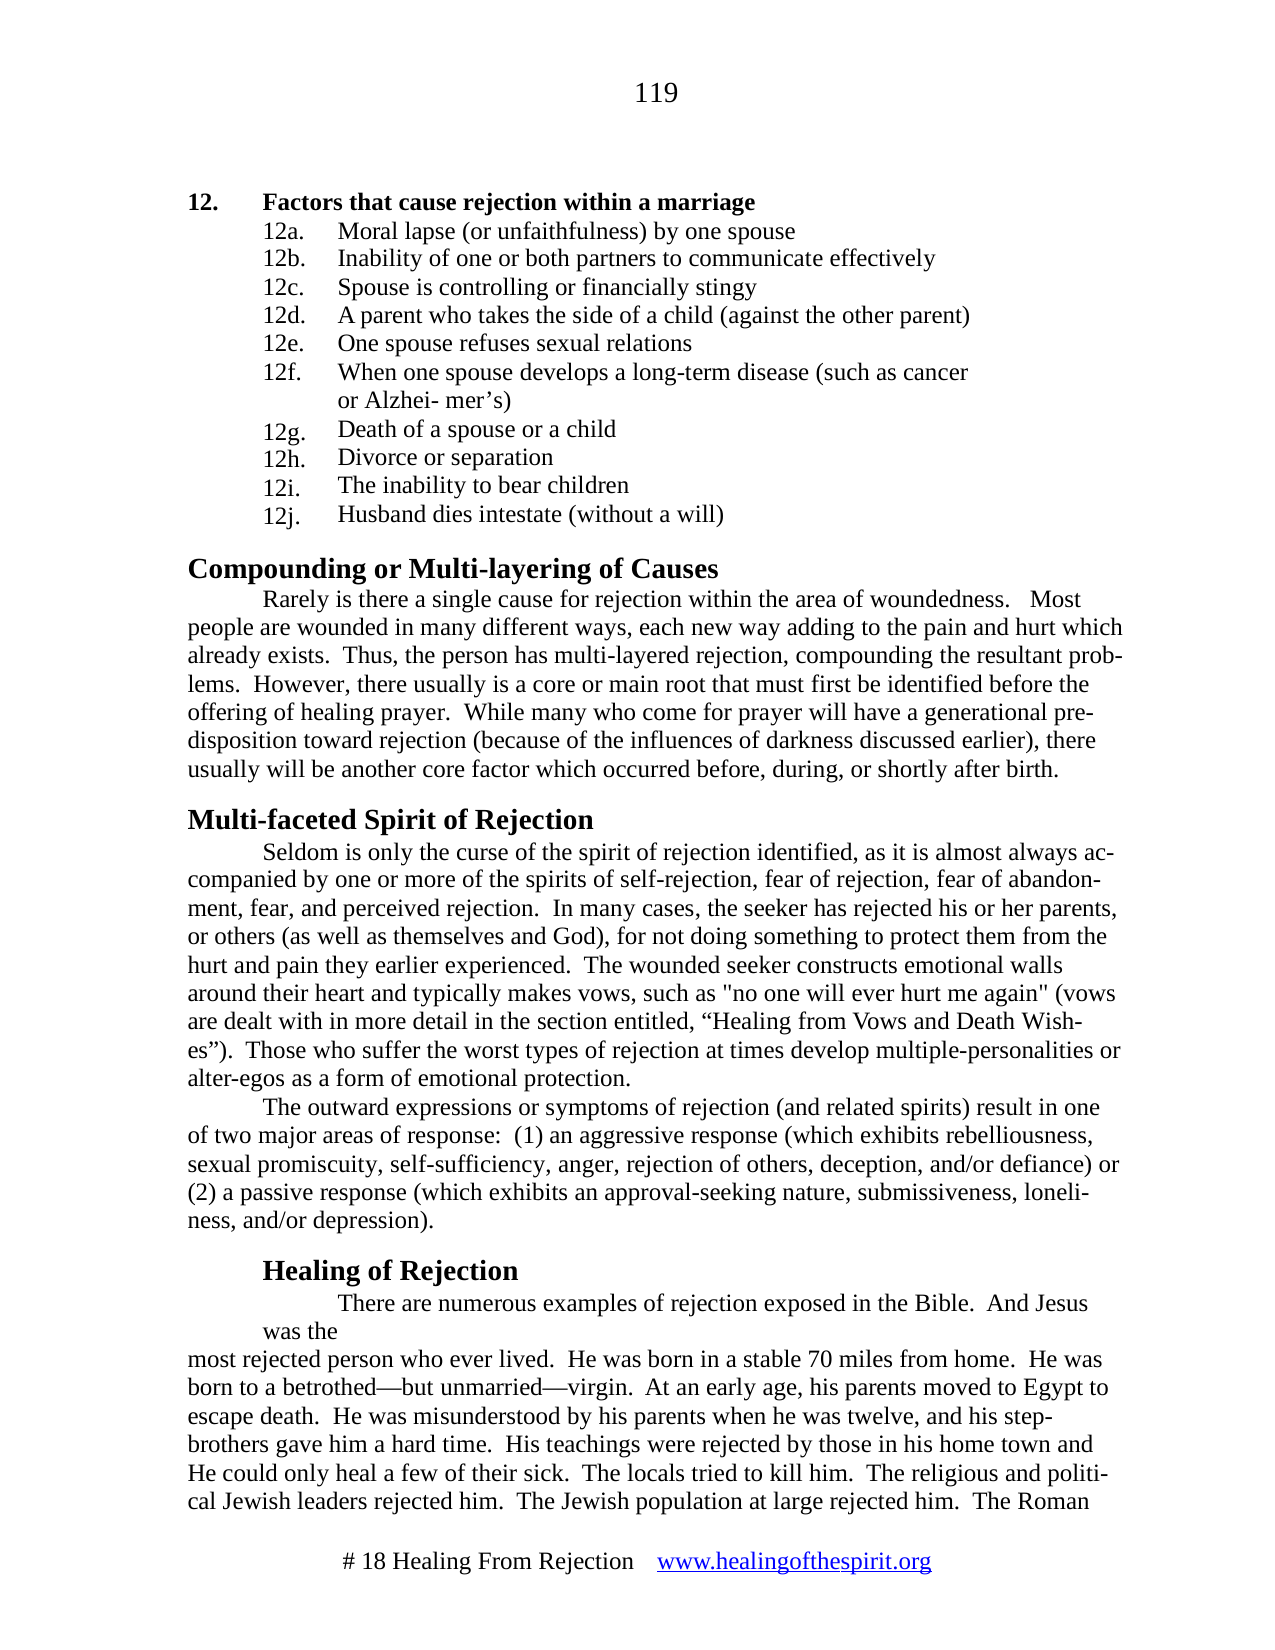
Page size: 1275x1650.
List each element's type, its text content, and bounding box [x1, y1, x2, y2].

text_box # 18 Healing From Rejection www.healingofthespirit.org [340, 1546, 941, 1576]
text_box Factors that cause rejection within a marriage [260, 188, 764, 218]
text_box 119 [632, 75, 687, 110]
text_box 12. [185, 188, 227, 218]
text_box 12g. 12h. 12i. 12j. [260, 417, 315, 534]
text_box Compounding or Multi-layering of Causes Rarely is there a single cause for rejection within the area of woundedness. Most people are wounded in many different ways, each new way adding to the pain and hurt which already exists. Thus, the person has multi-layered rejection, compounding the resultant prob- lems. However, there usually is a core or main root that must first be identified before the offering of healing prayer. While many who come for prayer will have a generational pre- disposition toward rejection (because of the influences of darkness discussed earlier), there usually will be another core factor which occurred before, during, or shortly after birth. Multi-faceted Spirit of Rejection Seldom is only the curse of the spirit of rejection identified, as it is almost always ac- companied by one or more of the spirits of self-rejection, fear of rejection, fear of abandon- ment, fear, and perceived rejection. In many cases, the seeker has rejected his or her parents, or others (as well as themselves and God), for not doing something to protect them from the hurt and pain they earlier experienced. The wounded seeker constructs emotional walls around their heart and typically makes vows, such as "no one will ever hurt me again" (vows are dealt with in more detail in the section entitled, “Healing from Vows and Death Wish- es”). Those who suffer the worst types of rejection at times develop multiple-personalities or alter-egos as a form of emotional protection. The outward expressions or symptoms of rejection (and related spirits) result in one of two major areas of response: (1) an aggressive response (which exhibits rebelliousness, sexual promiscuity, self-sufficiency, anger, rejection of others, deception, and/or defiance) or (2) a passive response (which exhibits an approval-seeking nature, submissiveness, loneli- ness, and/or depression). Healing of Rejection There are numerous examples of rejection exposed in the Bible. And Jesus was the most rejected person who ever lived. He was born in a stable 70 miles from home. He was born to a betrothed—but unmarried—virgin. At an early age, his parents moved to Egypt to escape death. He was misunderstood by his parents when he was twelve, and his step- brothers gave him a hard time. His teachings were rejected by those in his home town and He could only heal a few of their sick. The locals tried to kill him. The religious and politi- cal Jewish leaders rejected him. The Jewish population at large rejected him. The Roman [185, 552, 1129, 1495]
text_box 12a. 12b. 12c. 12d. 12e. 12f. [260, 216, 315, 390]
text_box Moral lapse (or unfaithfulness) by one spouse Inability of one or both partners to communicate effectively Spouse is controlling or financially stingy A parent who takes the side of a child (against the other parent) One spouse refuses sexual relations When one spouse develops a long-term disease (such as cancer or Alzhei- mer’s) Death of a spouse or a child Divorce or separation The inability to bear children Husband dies intestate (without a will) [335, 216, 1084, 534]
